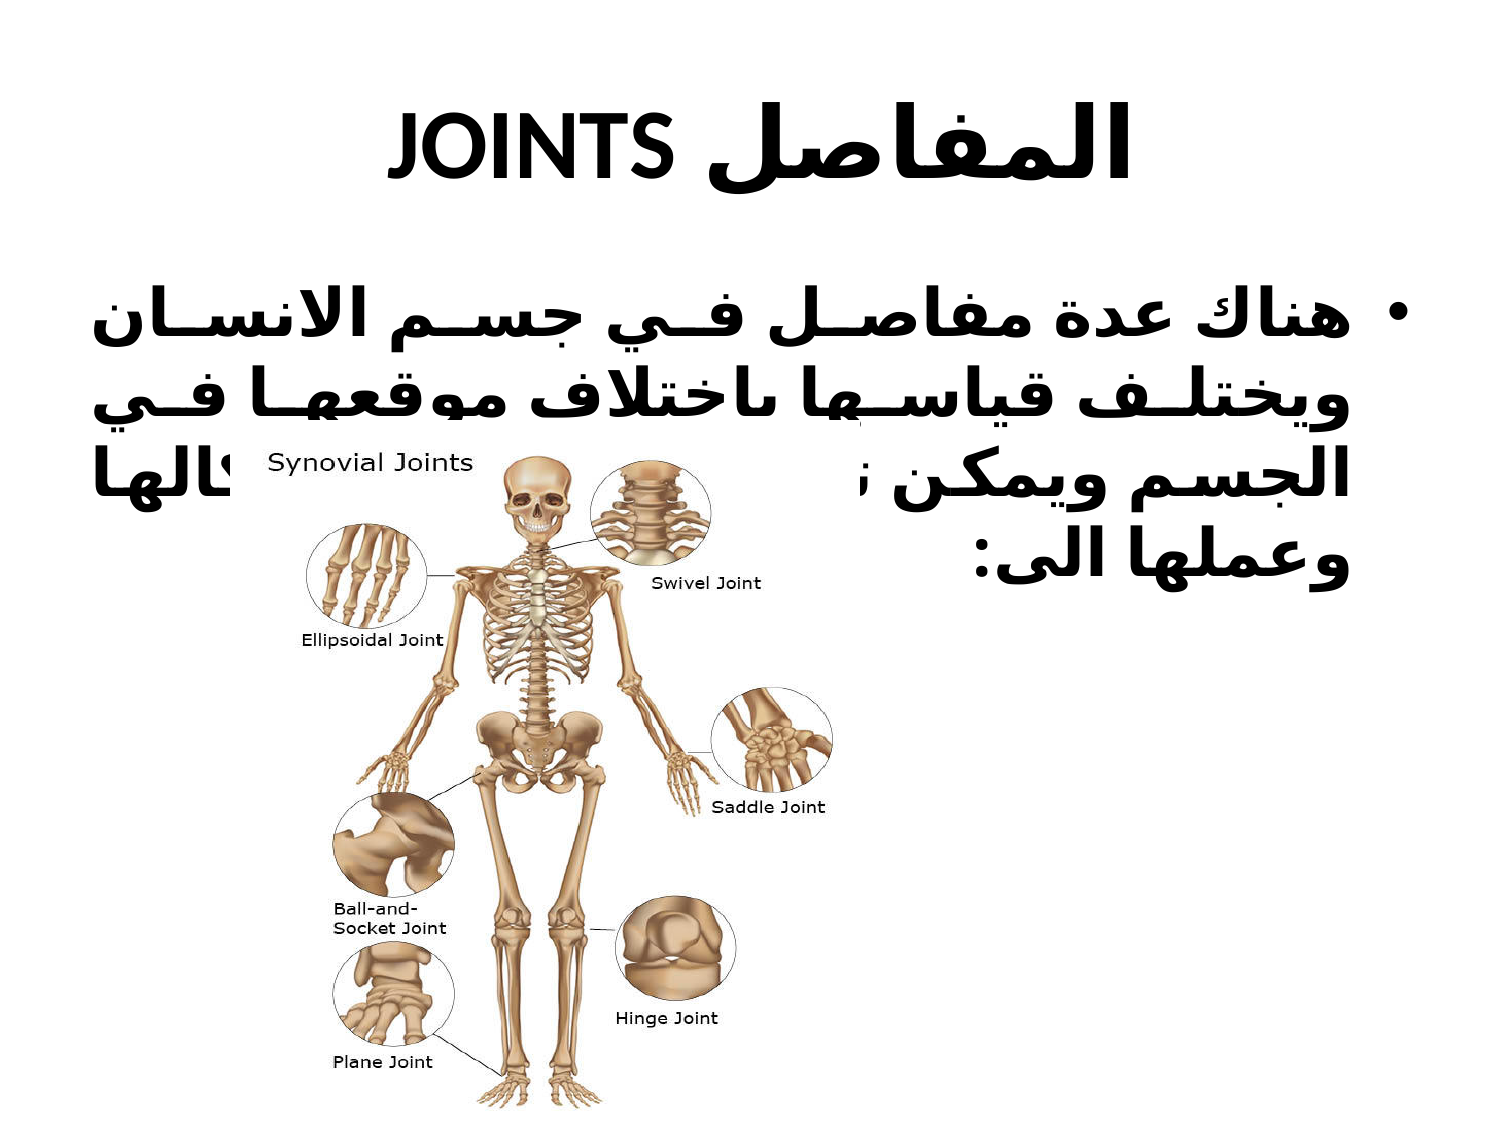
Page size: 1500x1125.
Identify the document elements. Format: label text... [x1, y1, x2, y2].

list هناك عدة مفاصل في جسم الانسان ويختلف قياسها باختلاف موقعها في الجسم ويمكن تصنيفها بحسب اشكالها وعملها الى: [75, 262, 1425, 1005]
picture [229, 420, 860, 1125]
title المفاصل JOINTS [75, 45, 1425, 233]
